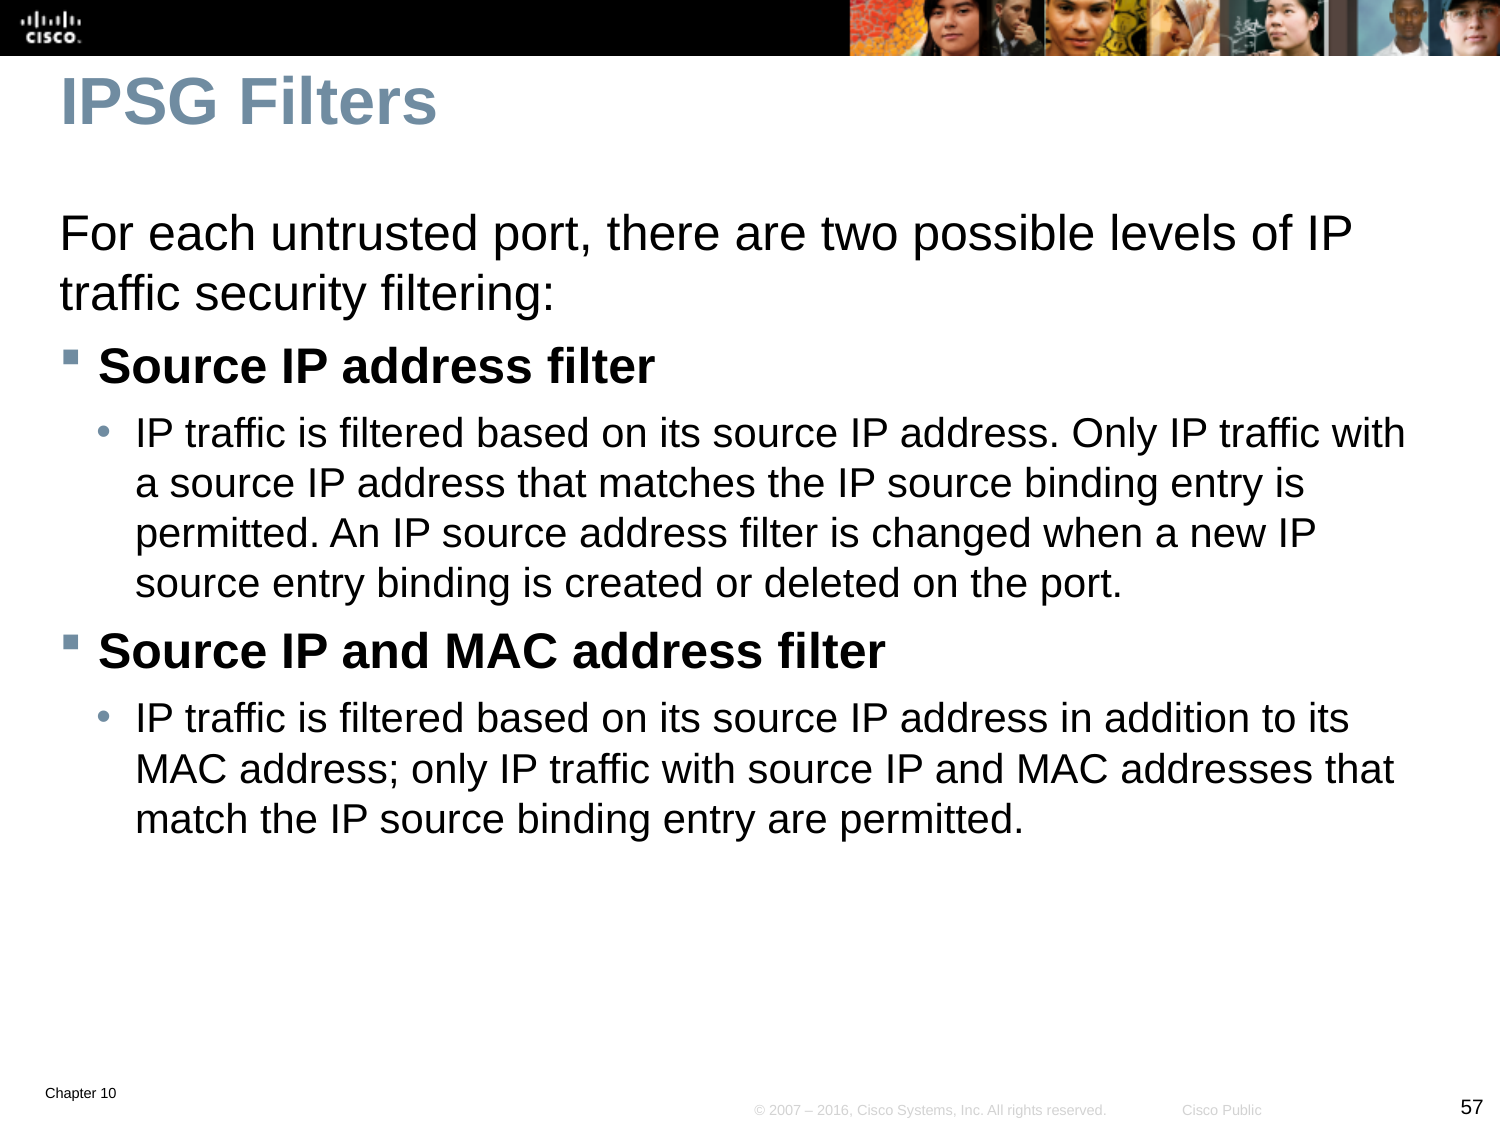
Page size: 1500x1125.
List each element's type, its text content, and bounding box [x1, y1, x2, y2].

title IPSG Filters [45, 59, 1444, 182]
list For each untrusted port, there are two possible levels of IP traffic security filtering: Source IP address filter IP traffic is filtered based on its source IP address. Only IP traffic with a source IP address that matches the IP source binding entry is permitted. An IP source address filter is changed when a new IP source entry binding is created or deleted on the port. Source IP and MAC address filter IP traffic is filtered based on its source IP address in addition to its MAC address; only IP traffic with source IP and MAC addresses that match the IP source binding entry are permitted. [45, 193, 1444, 1037]
picture [0, 0, 1500, 56]
